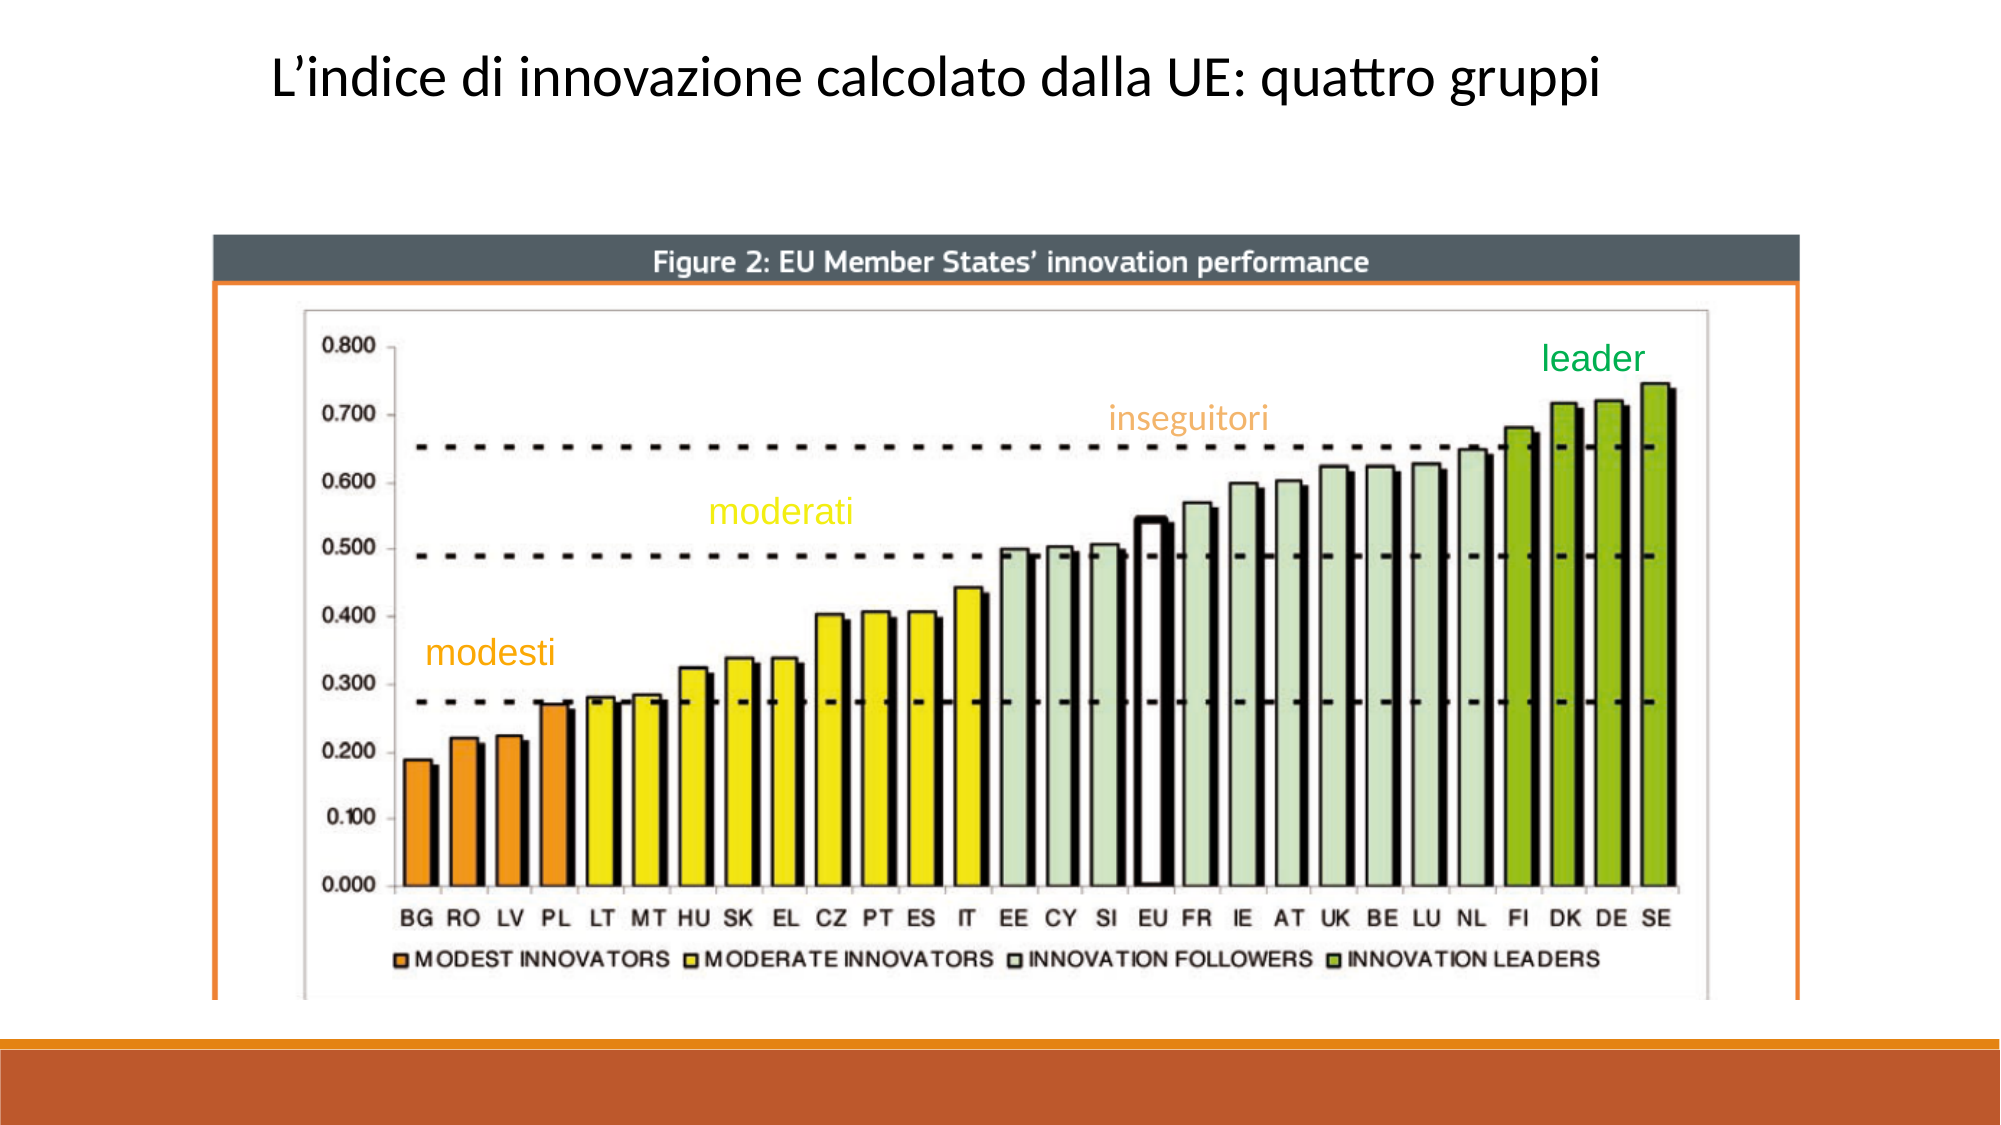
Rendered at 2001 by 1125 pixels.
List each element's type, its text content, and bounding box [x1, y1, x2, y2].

picture [194, 219, 1813, 1000]
text_box L’indice di innovazione calcolato dalla UE: quattro gruppi [257, 31, 1618, 116]
